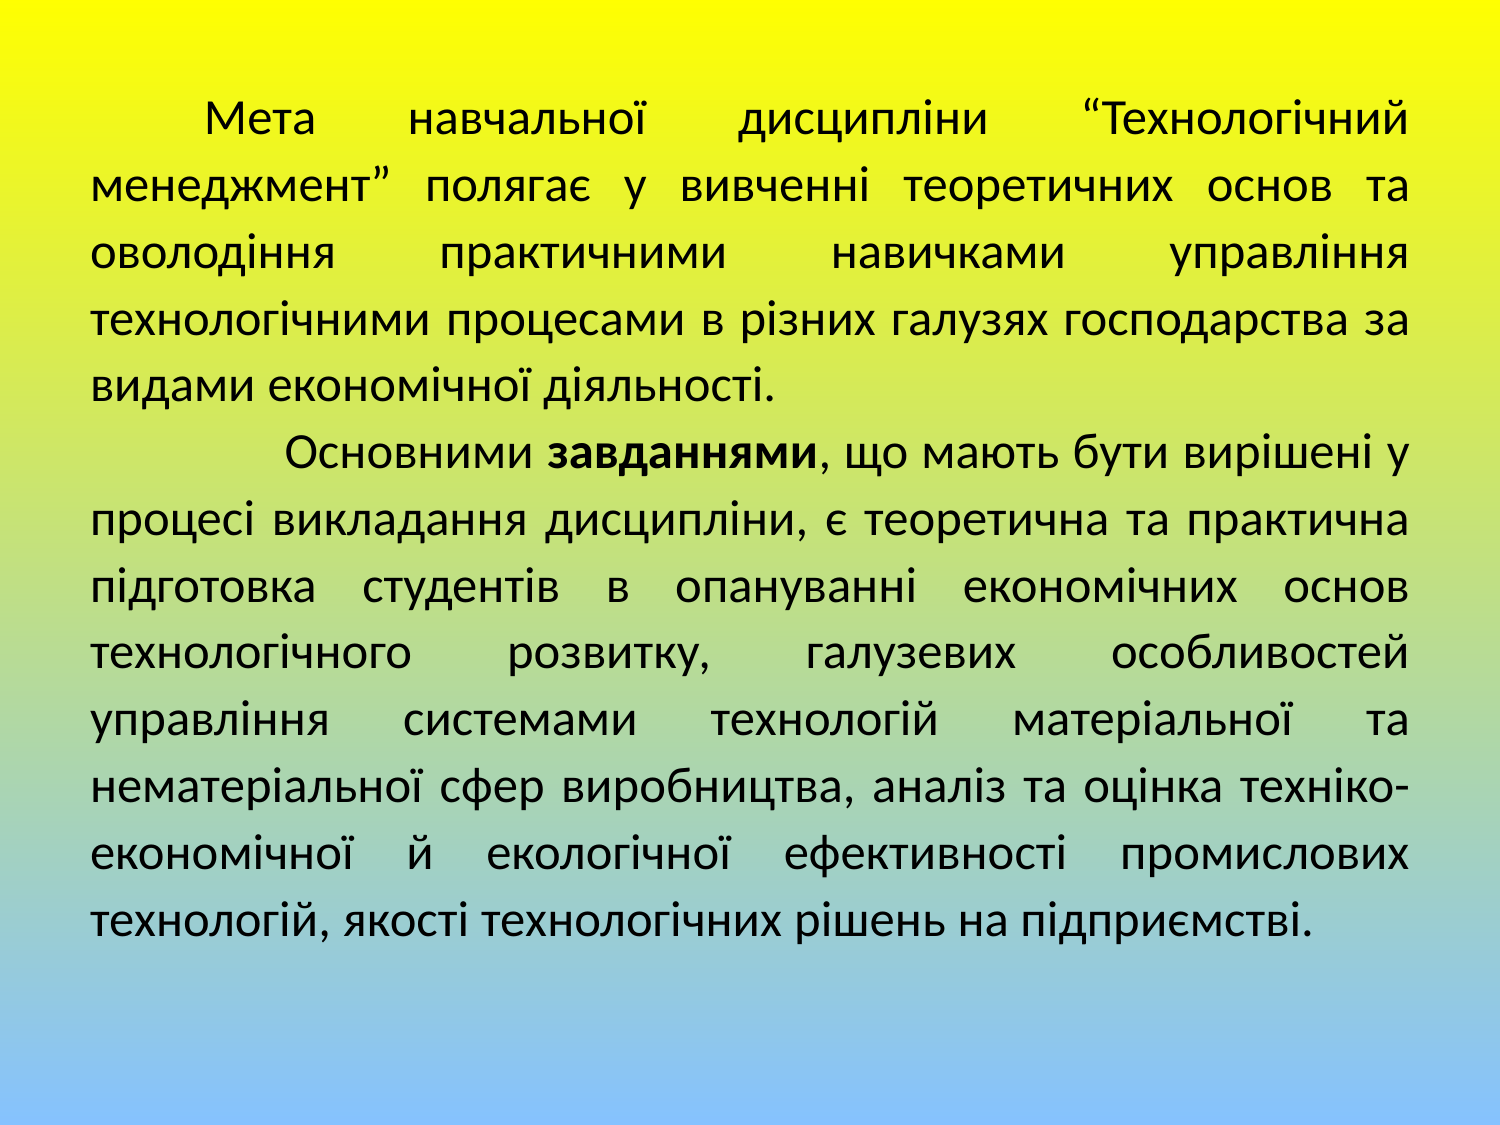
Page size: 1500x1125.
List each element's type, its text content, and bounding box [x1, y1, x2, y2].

list Мета навчальної дисципліни “Технологічний менеджмент” полягає у вивченні теоретичних основ та оволодіння практичними навичками управління технологічними процесами в різних галузях господарства за видами економічної діяльності. Основними завданнями, що мають бути вирішені у процесі викладання дисципліни, є теоретична та практична підготовка студентів в опануванні економічних основ технологічного розвитку, галузевих особливостей управління системами технологій матеріальної та нематеріальної сфер виробництва, аналіз та оцінка техніко-економічної й екологічної ефективності промислових технологій, якості технологічних рішень на підприємстві. [75, 70, 1425, 1005]
